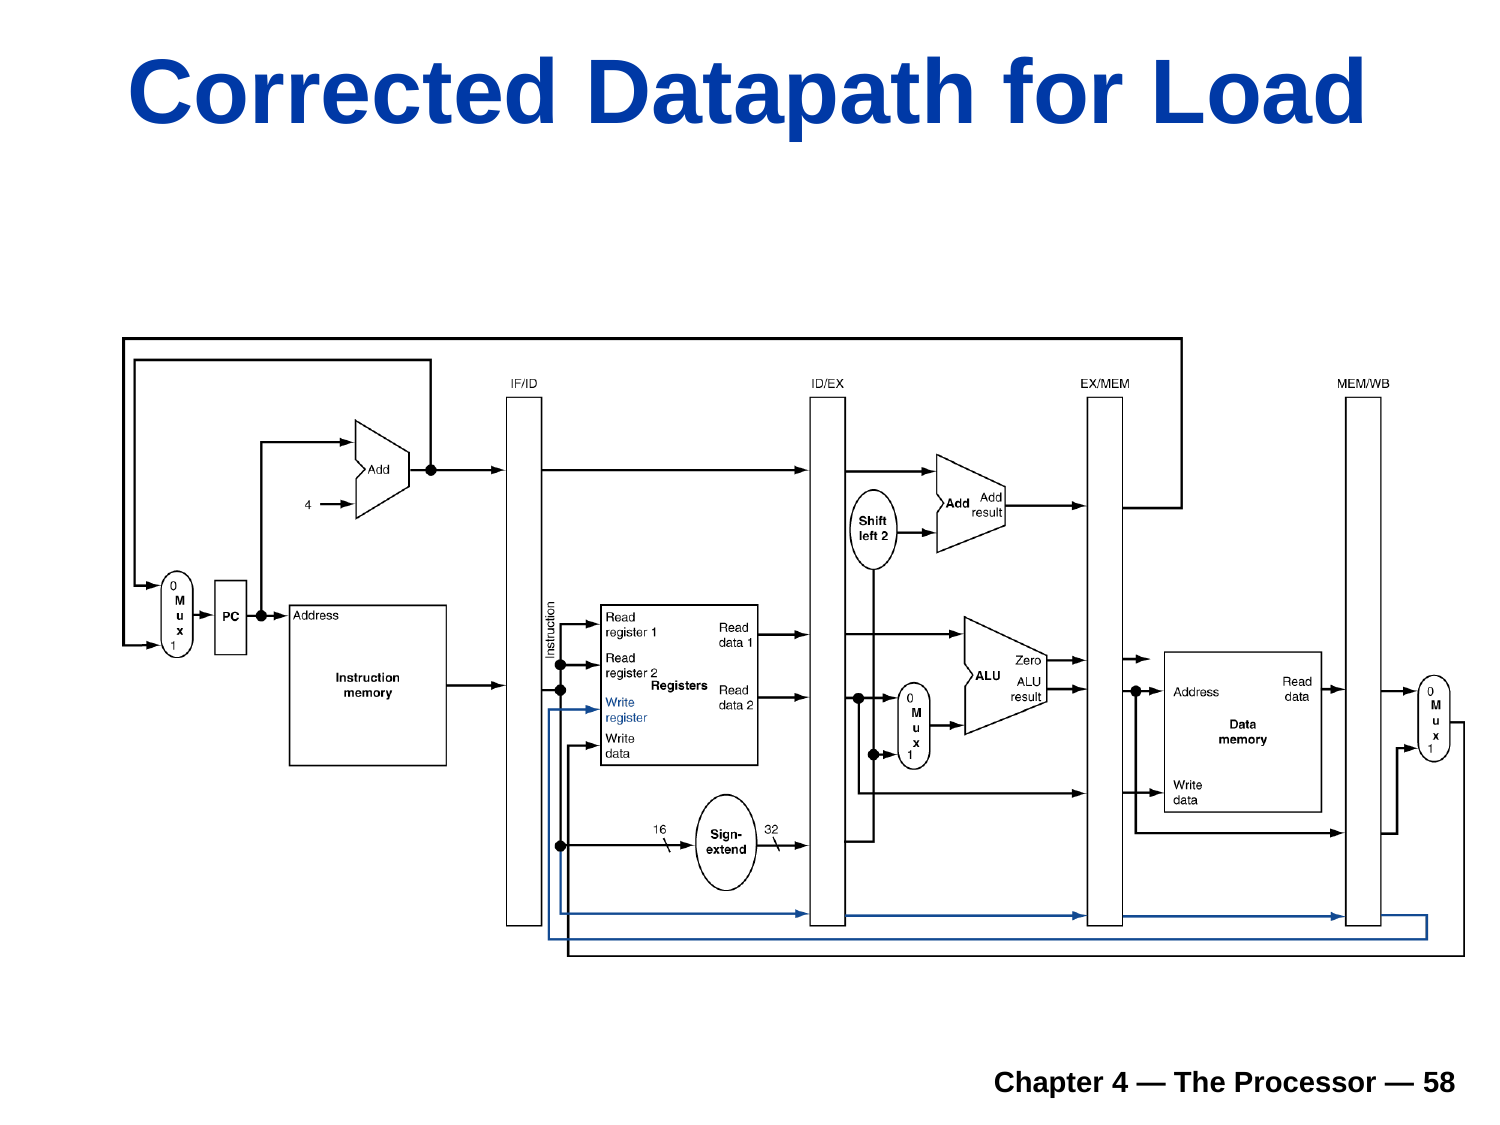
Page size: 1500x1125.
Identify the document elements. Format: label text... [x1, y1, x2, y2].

title Corrected Datapath for Load [112, 23, 1468, 149]
footer Chapter 4 — The Processor — 58 [277, 1046, 1471, 1106]
picture [121, 337, 1465, 957]
